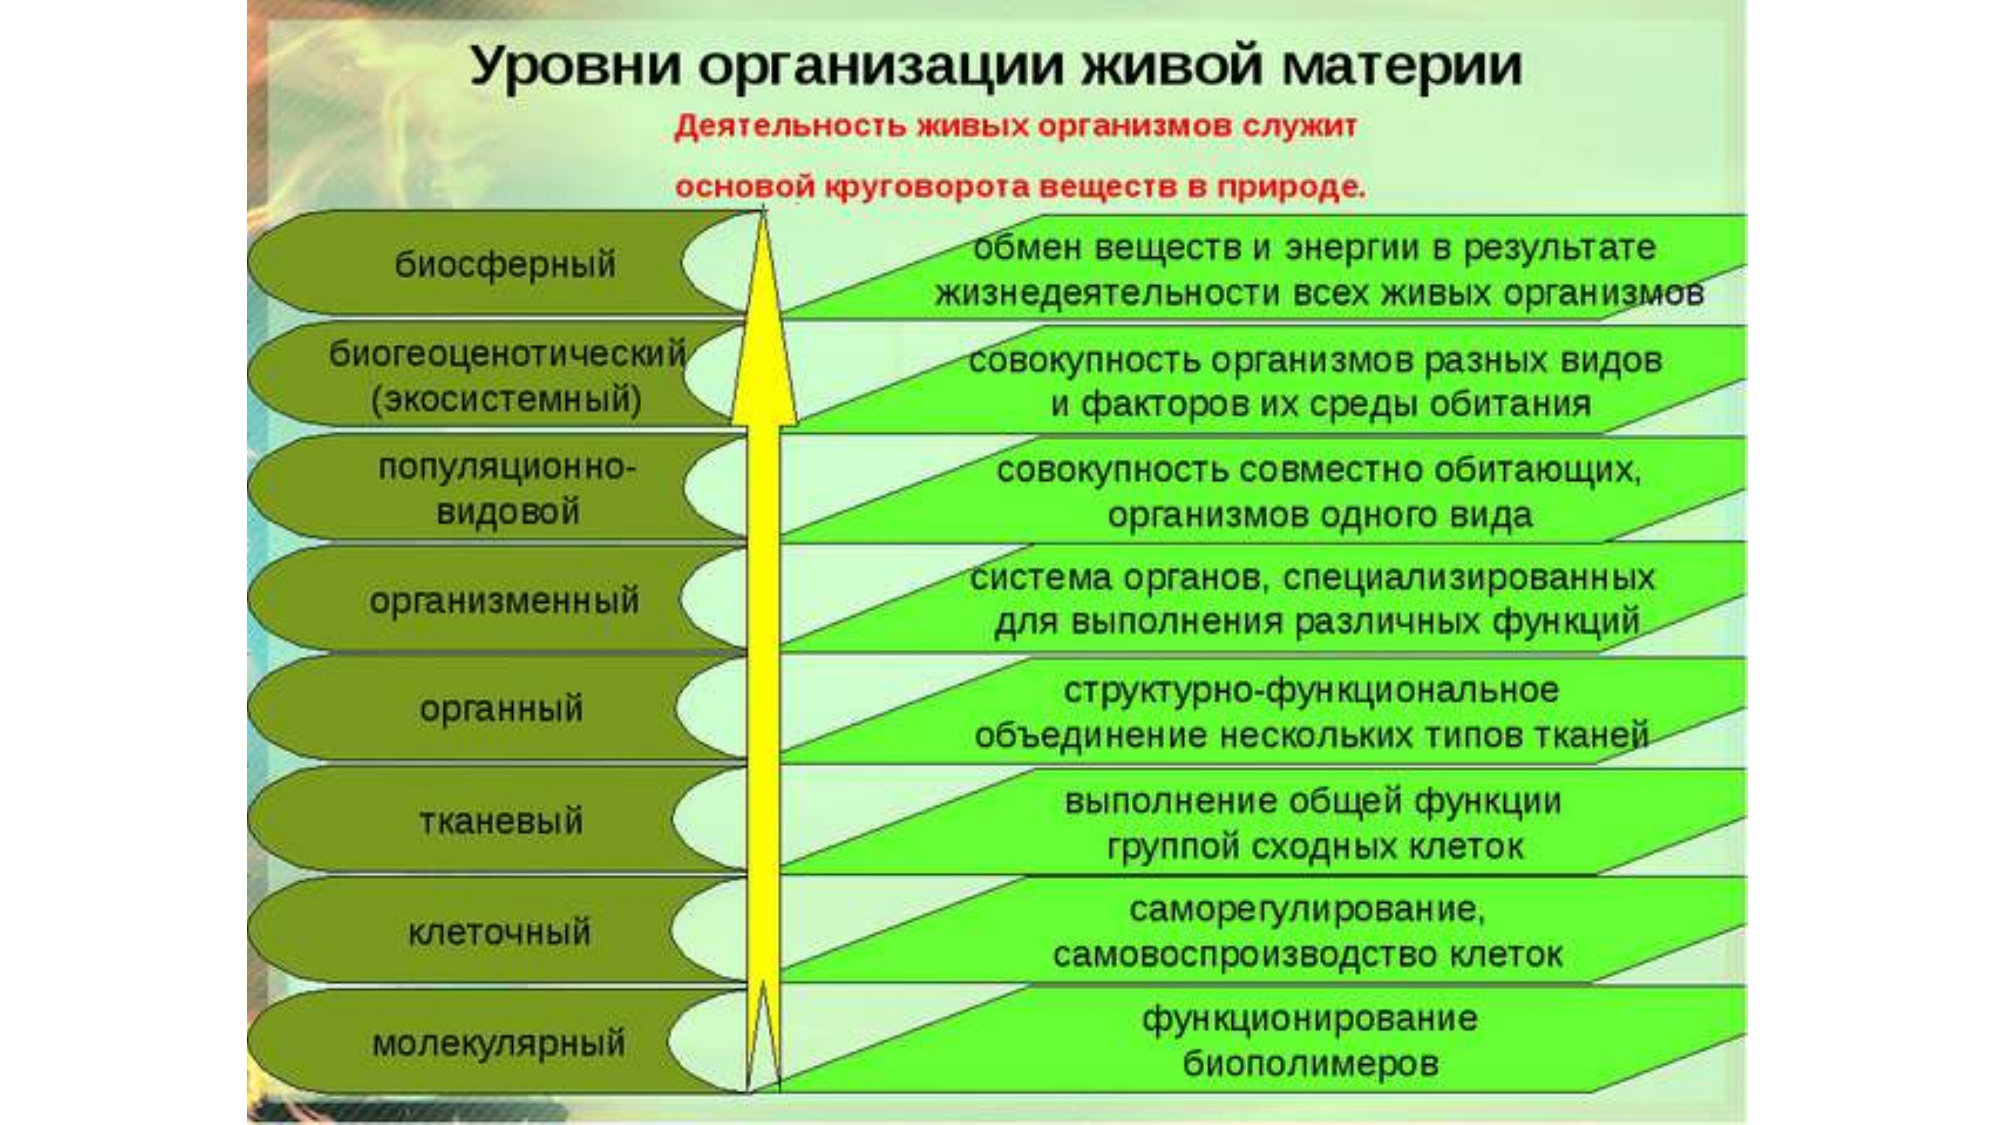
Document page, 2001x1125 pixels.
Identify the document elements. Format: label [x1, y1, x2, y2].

picture [246, 0, 1748, 1125]
